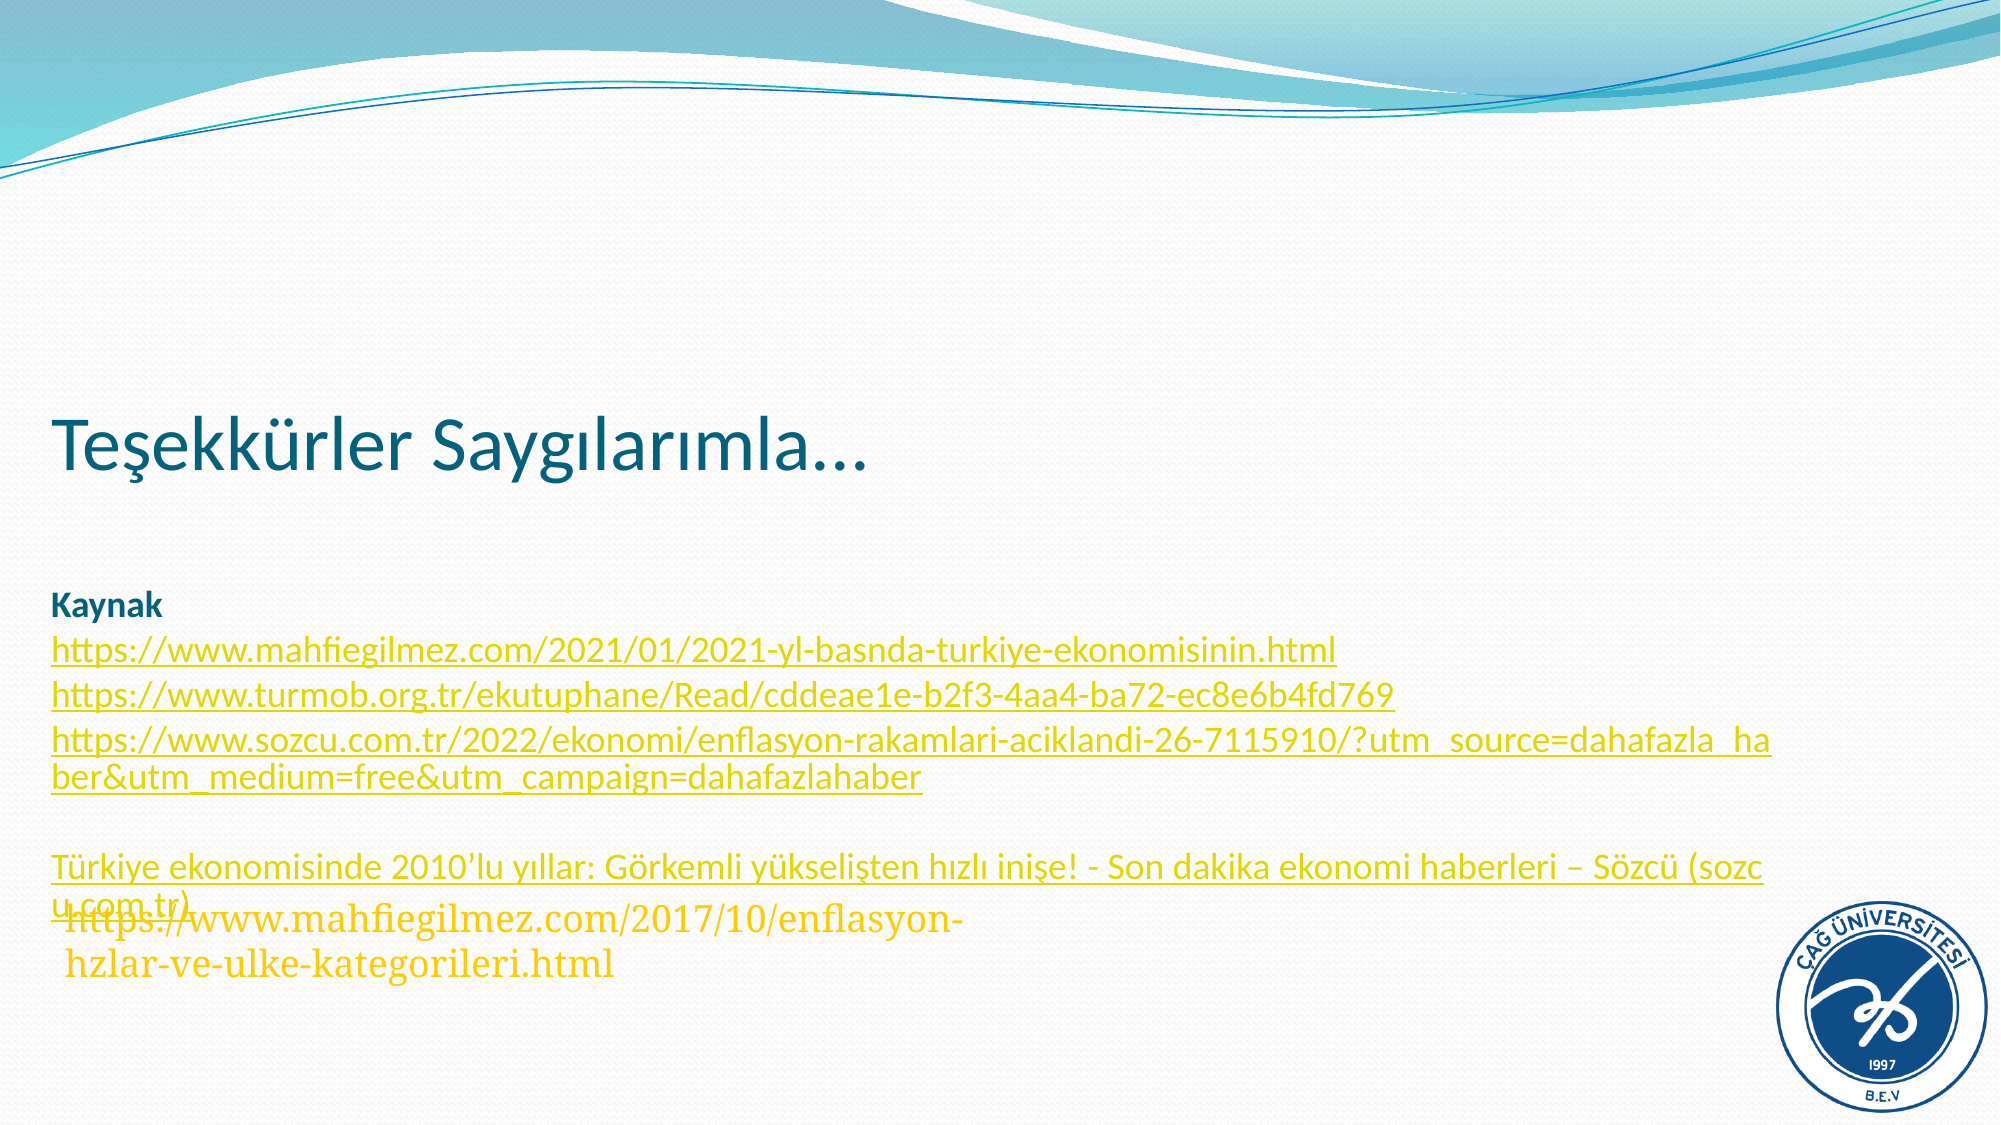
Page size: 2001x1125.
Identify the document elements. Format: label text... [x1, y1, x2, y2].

text_box https://www.mahfiegilmez.com/2017/10/enflasyon-hzlar-ve-ulke-kategorileri.html [50, 888, 1050, 993]
picture [1763, 888, 2000, 1125]
title Teşekkürler Saygılarımla... Kaynak https://www.mahfiegilmez.com/2021/01/2021-yl-basnda-turkiye-ekonomisinin.html https://www.turmob.org.tr/ekutuphane/Read/cddeae1e-b2f3-4aa4-ba72-ec8e6b4fd769 https://www.sozcu.com.tr/2022/ekonomi/enflasyon-rakamlari-aciklandi-26-7115910/?utm_source=dahafazla_haber&utm_medium=free&utm_campaign=dahafazlahaber Türkiye ekonomisinde 2010’lu yıllar: Görkemli yükselişten hızlı inişe! - Son dakika ekonomi haberleri – Sözcü (sozcu.com.tr) [51, 0, 1777, 989]
